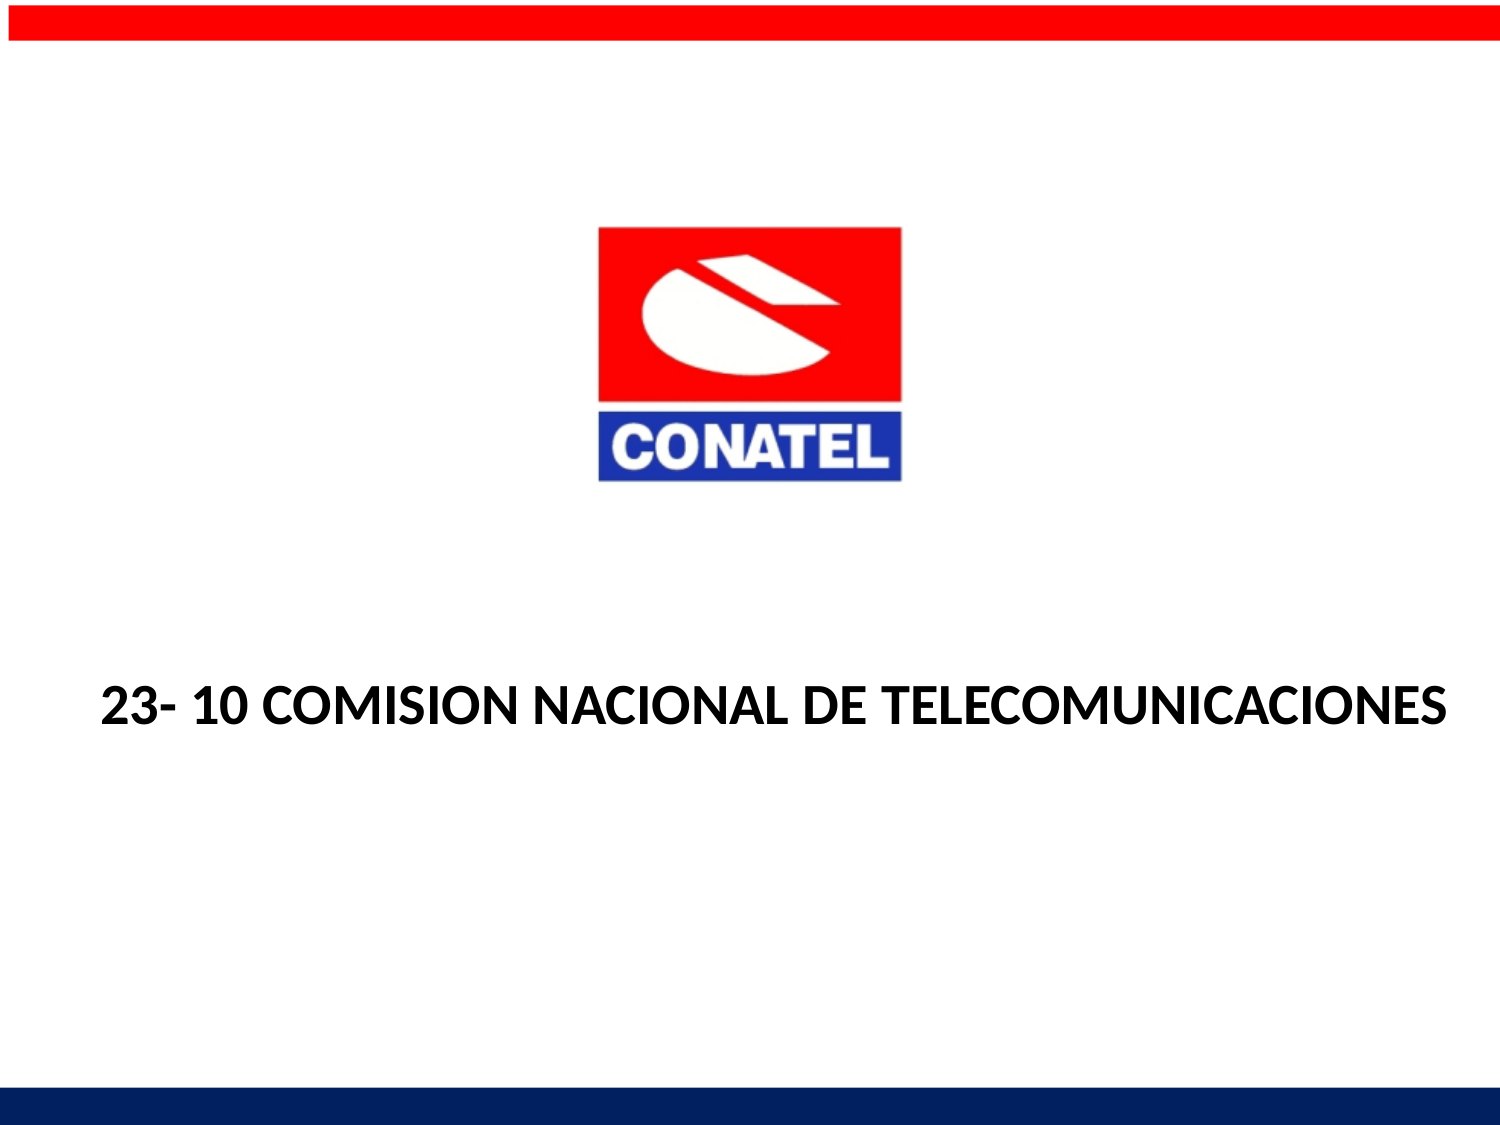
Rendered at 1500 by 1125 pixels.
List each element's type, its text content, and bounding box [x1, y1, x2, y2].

text_box 23- 10 COMISION NACIONAL DE TELECOMUNICACIONES [85, 658, 1464, 744]
text_box [6, 3, 1500, 43]
picture [596, 226, 904, 487]
text_box [0, 1085, 1500, 1125]
